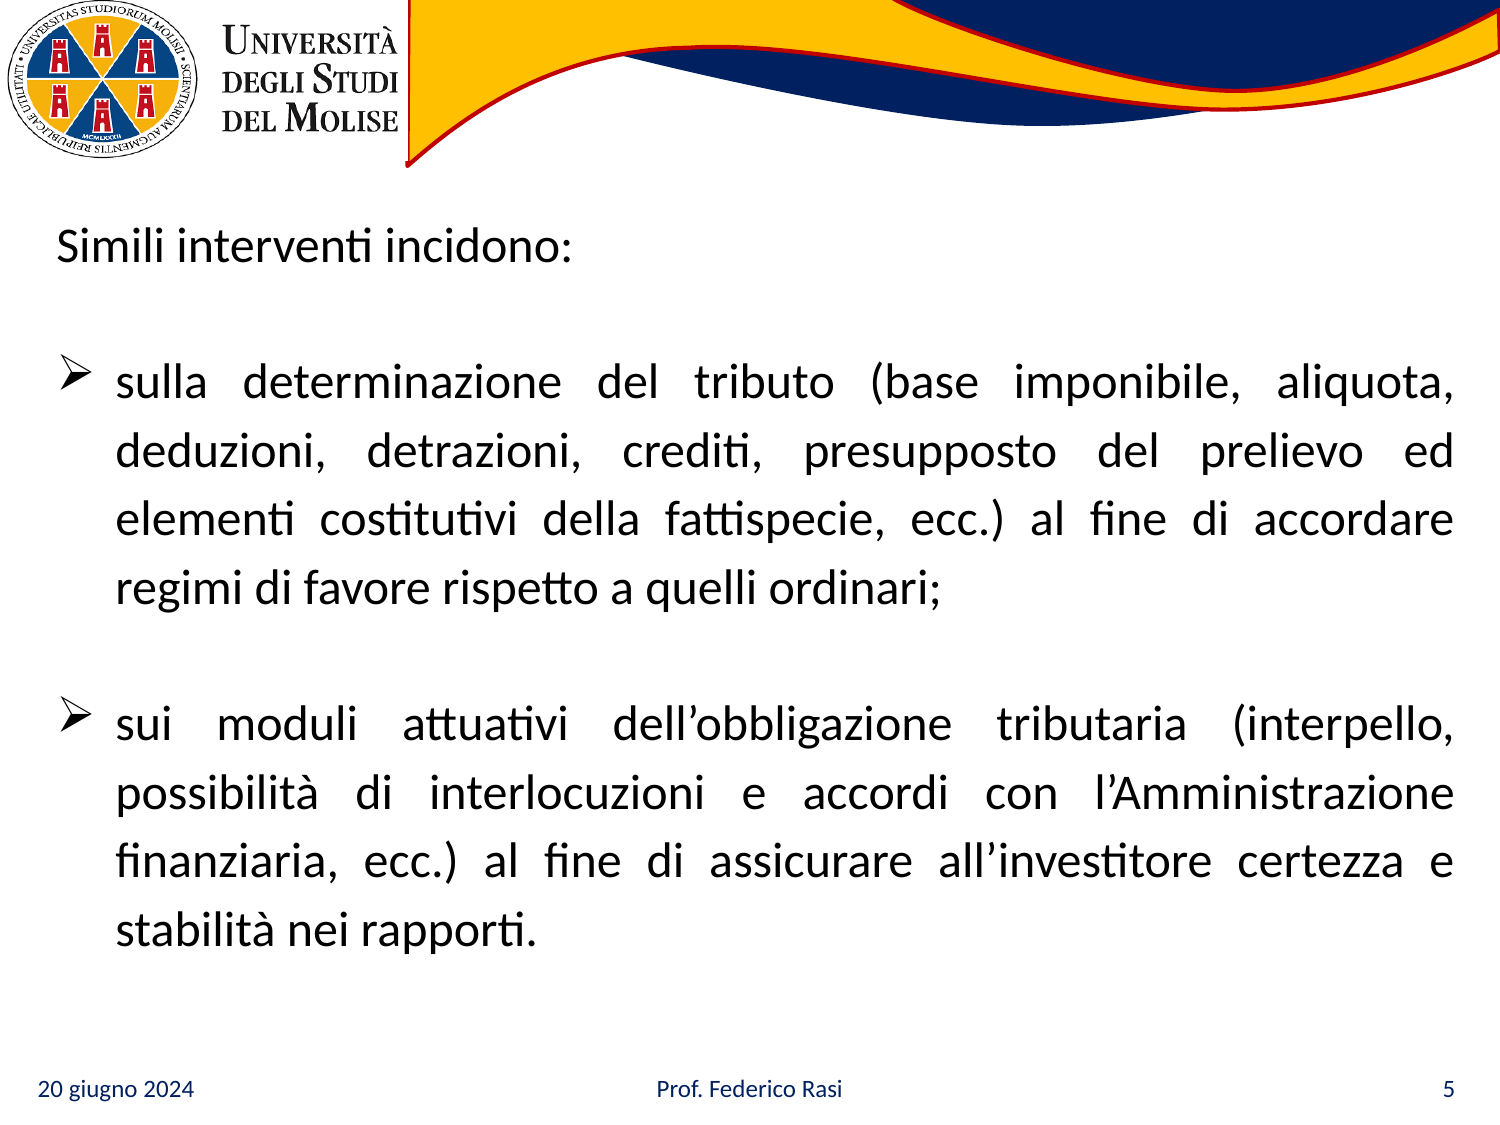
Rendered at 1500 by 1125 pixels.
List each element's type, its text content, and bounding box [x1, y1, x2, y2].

picture [0, 0, 408, 161]
slide_number 5 [1133, 1057, 1471, 1118]
list Simili interventi incidono: sulla determinazione del tributo (base imponibile, aliquota, deduzioni, detrazioni, crediti, presupposto del prelievo ed elementi costitutivi della fattispecie, ecc.) al fine di accordare regimi di favore rispetto a quelli ordinari; sui moduli attuativi dell’obbligazione tributaria (interpello, possibilità di interlocuzioni e accordi con l’Amministrazione finanziaria, ecc.) al fine di assicurare all’investitore certezza e stabilità nei rapporti. [41, 196, 1471, 1047]
footer Prof. Federico Rasi [496, 1057, 1004, 1118]
slide_number 20 giugno 2024 [22, 1057, 361, 1118]
